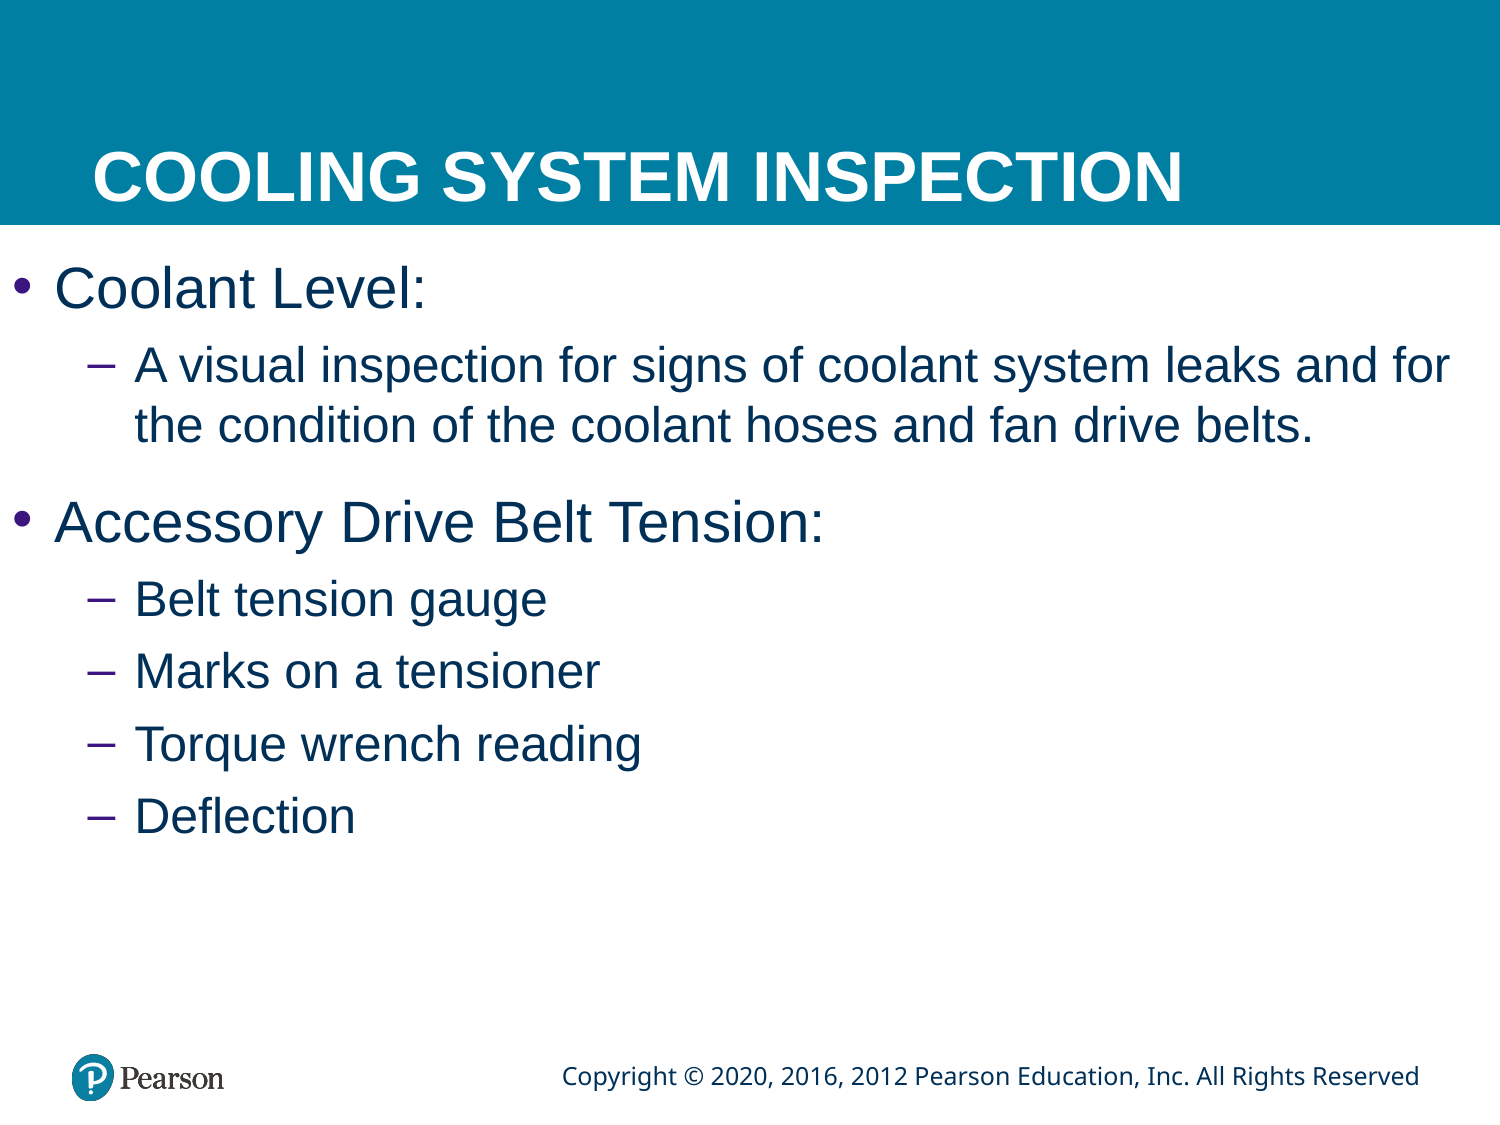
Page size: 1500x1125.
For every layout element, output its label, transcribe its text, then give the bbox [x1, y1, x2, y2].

picture [72, 1088, 83, 1101]
picture [80, 1063, 106, 1088]
list Coolant Level: A visual inspection for signs of coolant system leaks and for the condition of the coolant hoses and fan drive belts. Accessory Drive Belt Tension: Belt tension gauge Marks on a tensioner Torque wrench reading Deflection [12, 249, 1500, 993]
title COOLING SYSTEM INSPECTION [75, 35, 1425, 216]
picture [98, 1054, 224, 1101]
picture [72, 1054, 87, 1070]
